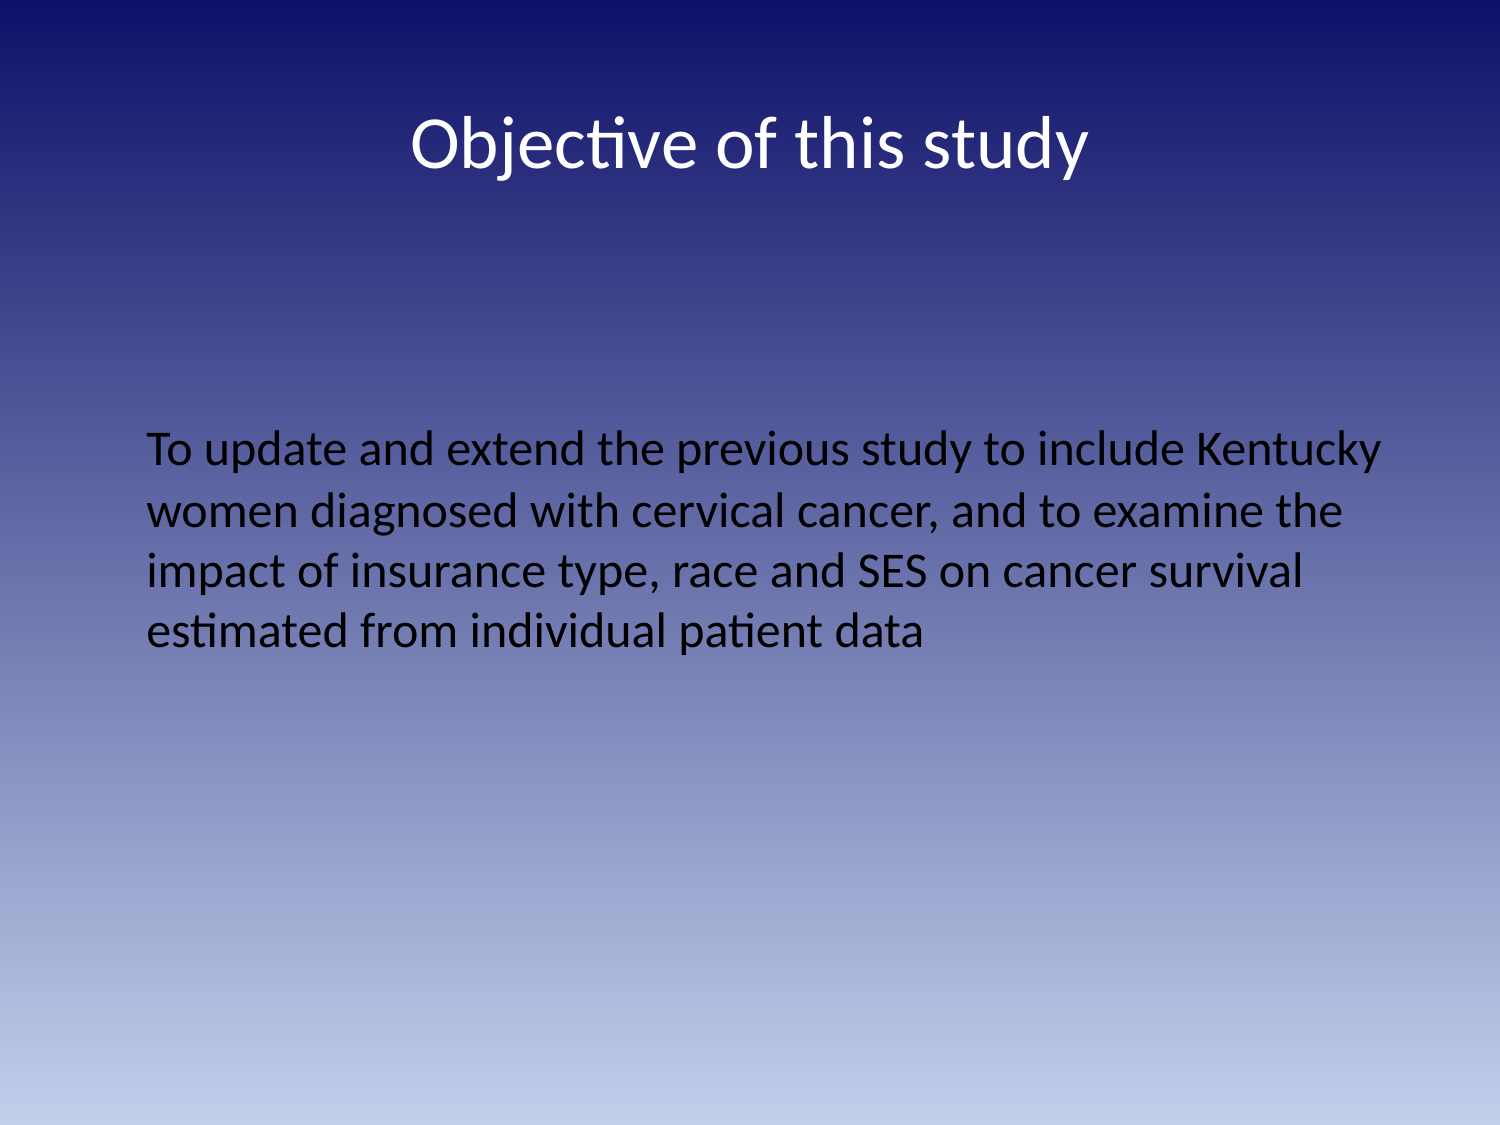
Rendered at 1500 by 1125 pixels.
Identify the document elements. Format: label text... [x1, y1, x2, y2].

title Objective of this study [50, 45, 1450, 233]
list To update and extend the previous study to include Kentucky women diagnosed with cervical cancer, and to examine the impact of insurance type, race and SES on cancer survival estimated from individual patient data [75, 399, 1425, 1005]
